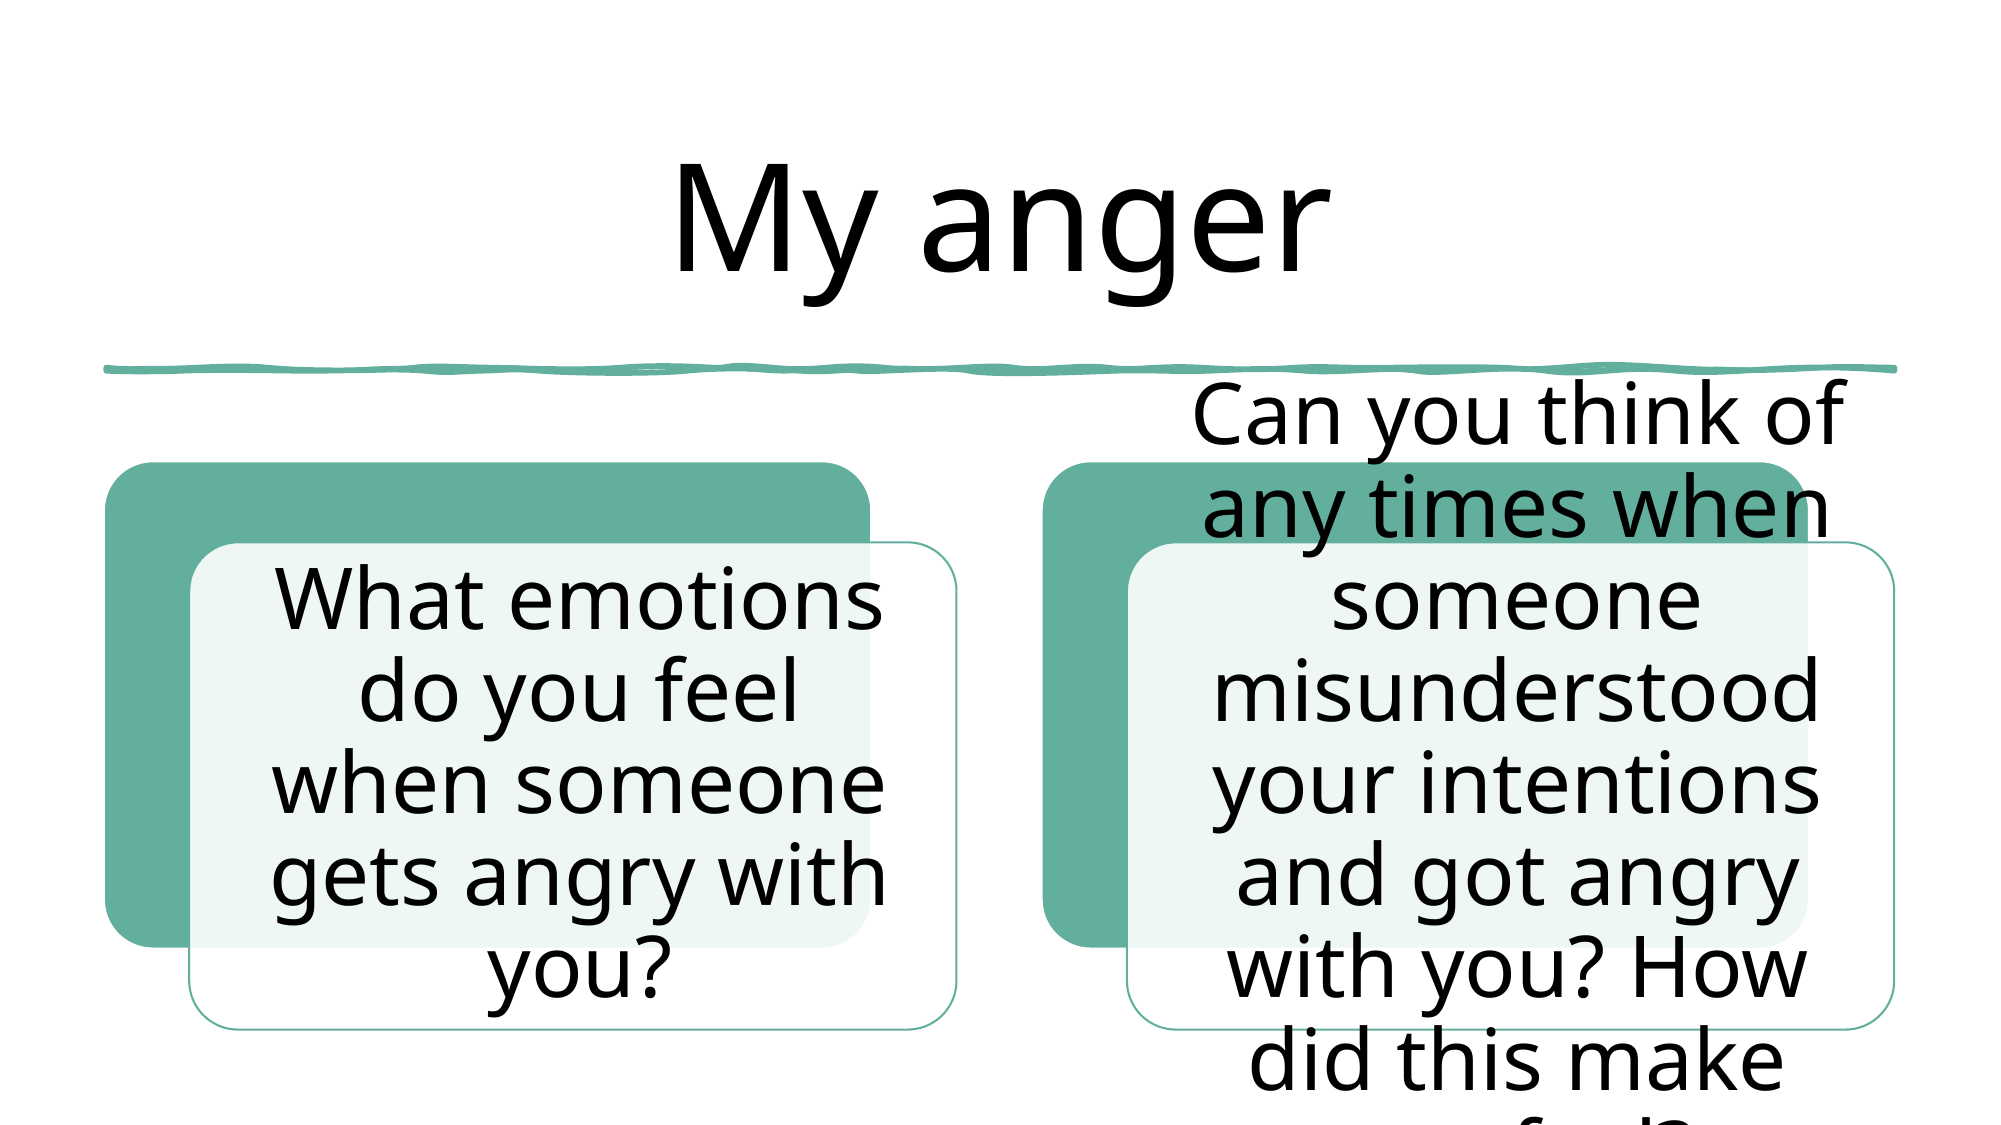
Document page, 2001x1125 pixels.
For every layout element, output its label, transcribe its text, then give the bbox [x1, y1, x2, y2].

text_box [105, 363, 1896, 375]
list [103, 460, 1895, 1031]
title My anger [104, 103, 1896, 320]
text_box [0, 0, 2000, 1125]
